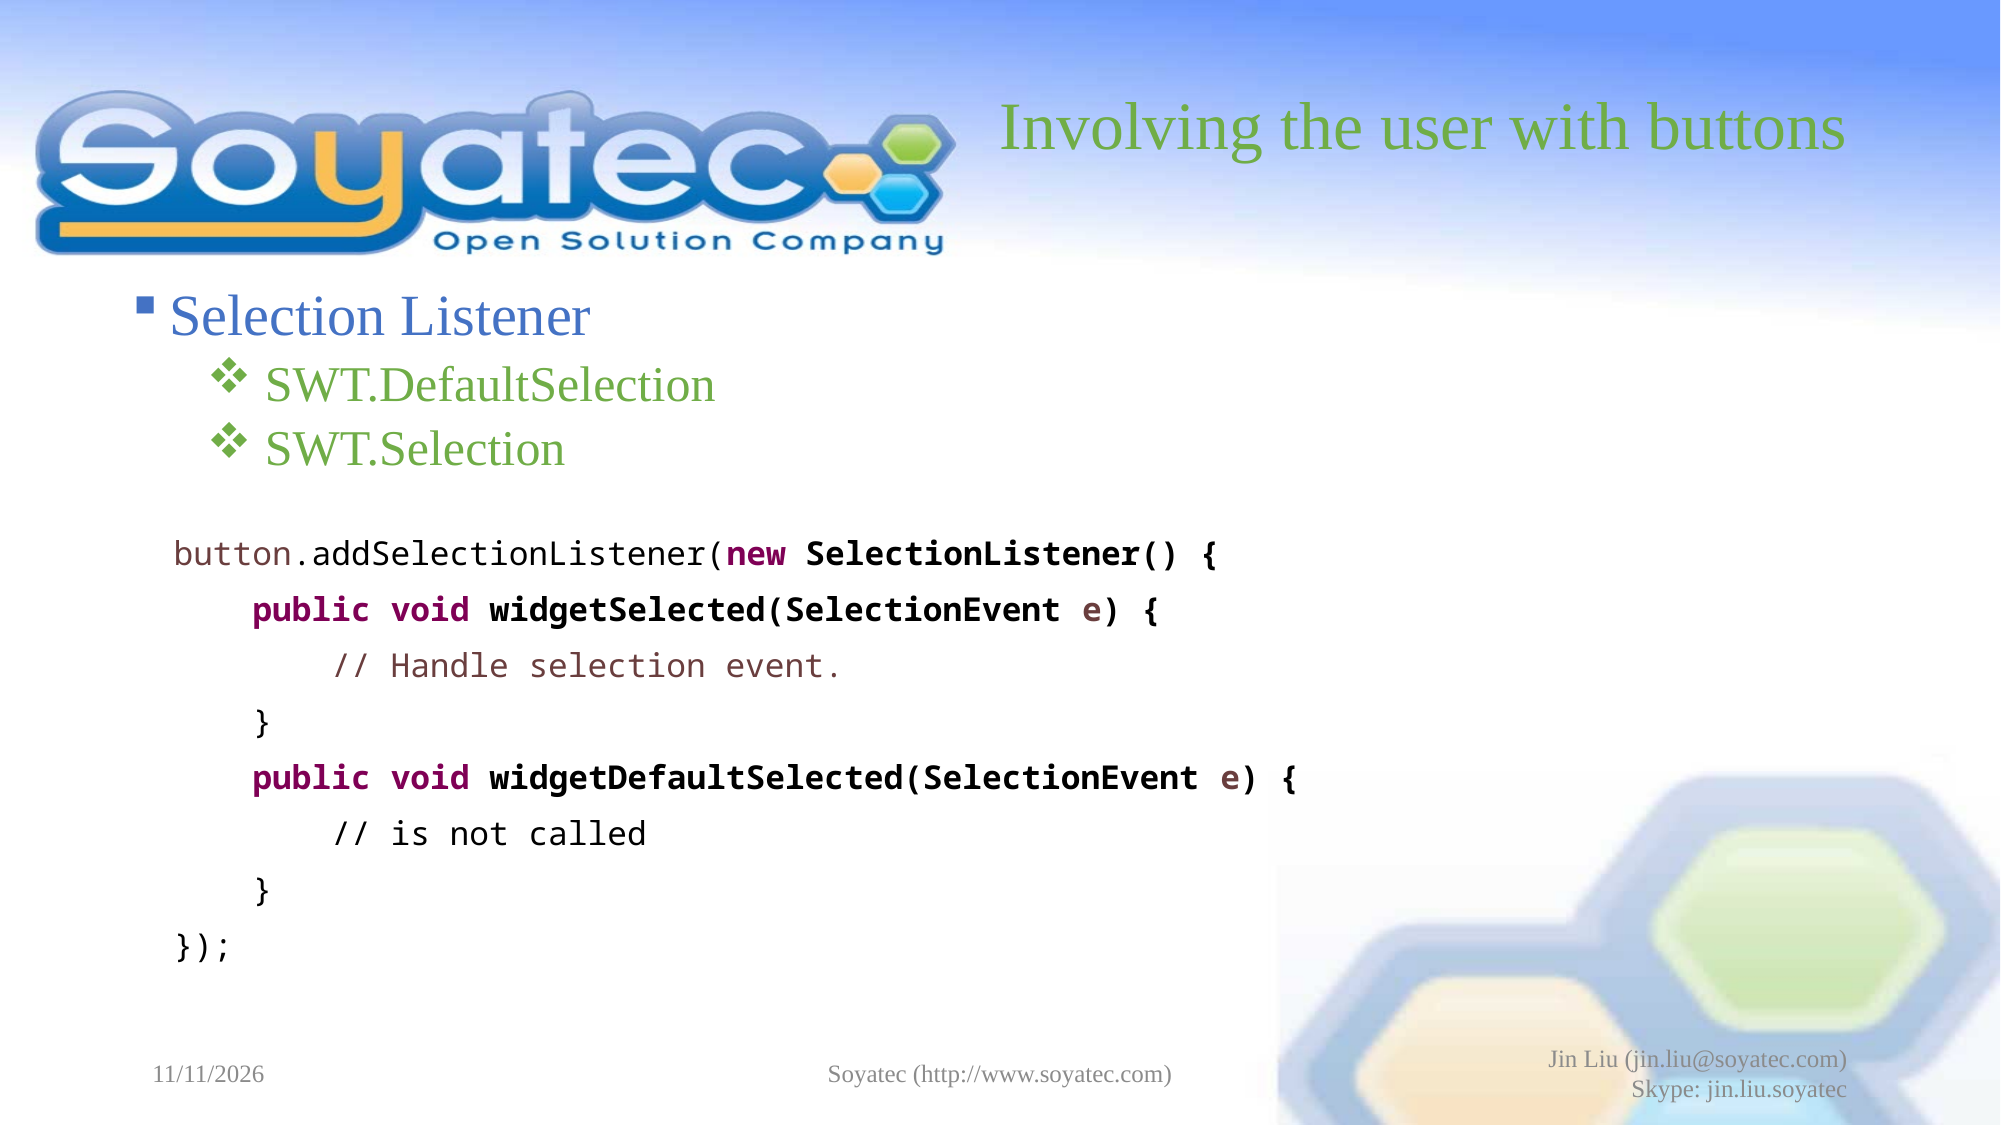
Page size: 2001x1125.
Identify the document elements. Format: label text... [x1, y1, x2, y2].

footer Soyatec (http://www.soyatec.com) [662, 1042, 1338, 1103]
list button.addSelectionListener(new SelectionListener() { public void widgetSelected(SelectionEvent e) { // Handle selection event. } public void widgetDefaultSelected(SelectionEvent e) { // is not called } }); [158, 529, 1863, 975]
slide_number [137, 1042, 588, 1103]
title Involving the user with buttons [962, 59, 1863, 278]
list Selection Listener SWT.DefaultSelection SWT.Selection [116, 277, 1181, 587]
picture [0, 0, 2001, 1125]
slide_number Jin Liu (jin.liu@soyatec.com) Skype: jin.liu.soyatec [1412, 1042, 1863, 1103]
